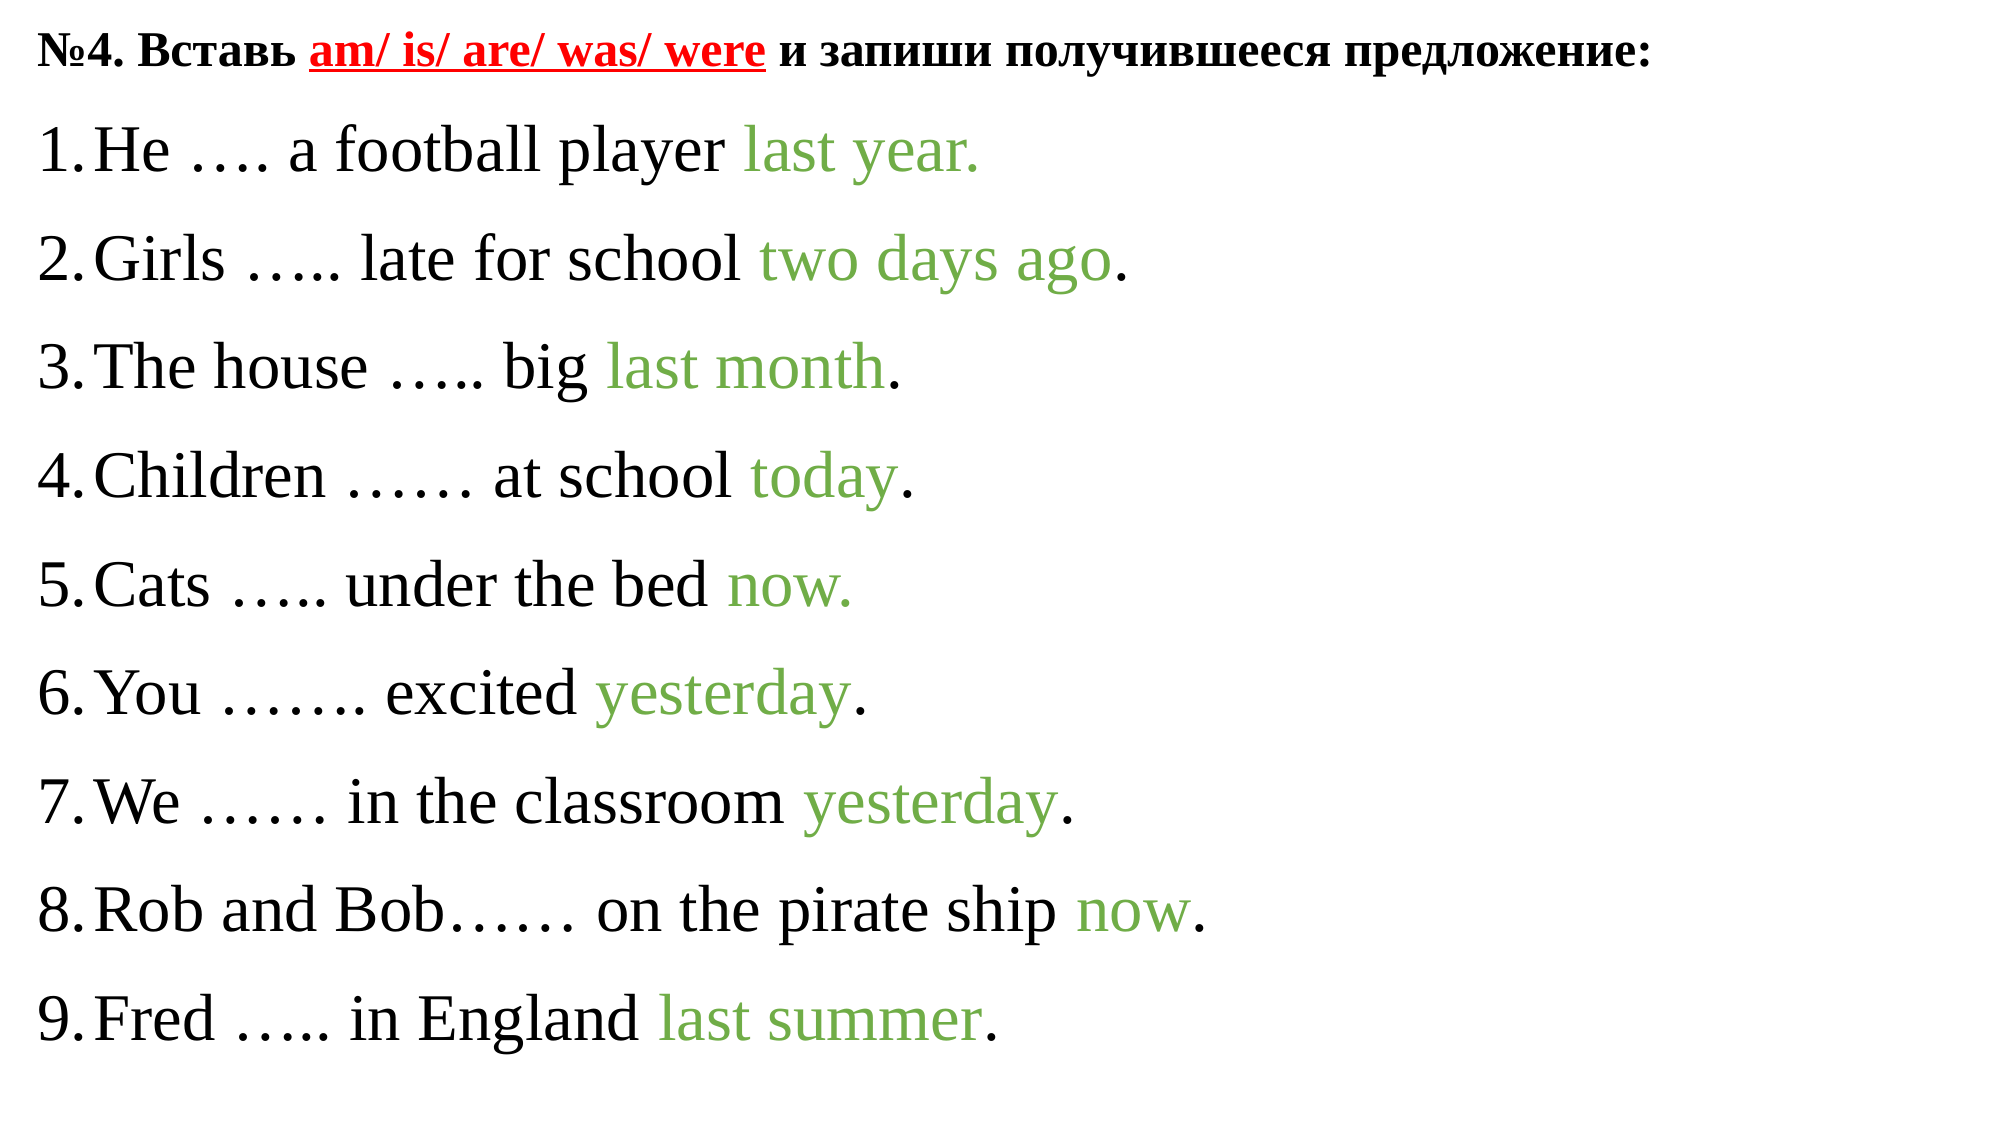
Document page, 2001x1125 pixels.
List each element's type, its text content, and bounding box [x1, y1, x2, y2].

text_box №4. Вставь am/ is/ are/ was/ were и запиши получившееся предложение: He …. a football player last year. Girls ….. late for school two days ago. The house ….. big last month. Children …… at school today. Cats ….. under the bed now. You ……. excited yesterday. We …… in the classroom yesterday. Rob and Bob…… on the pirate ship now. Fred ….. in England last summer. [22, 0, 1722, 1062]
